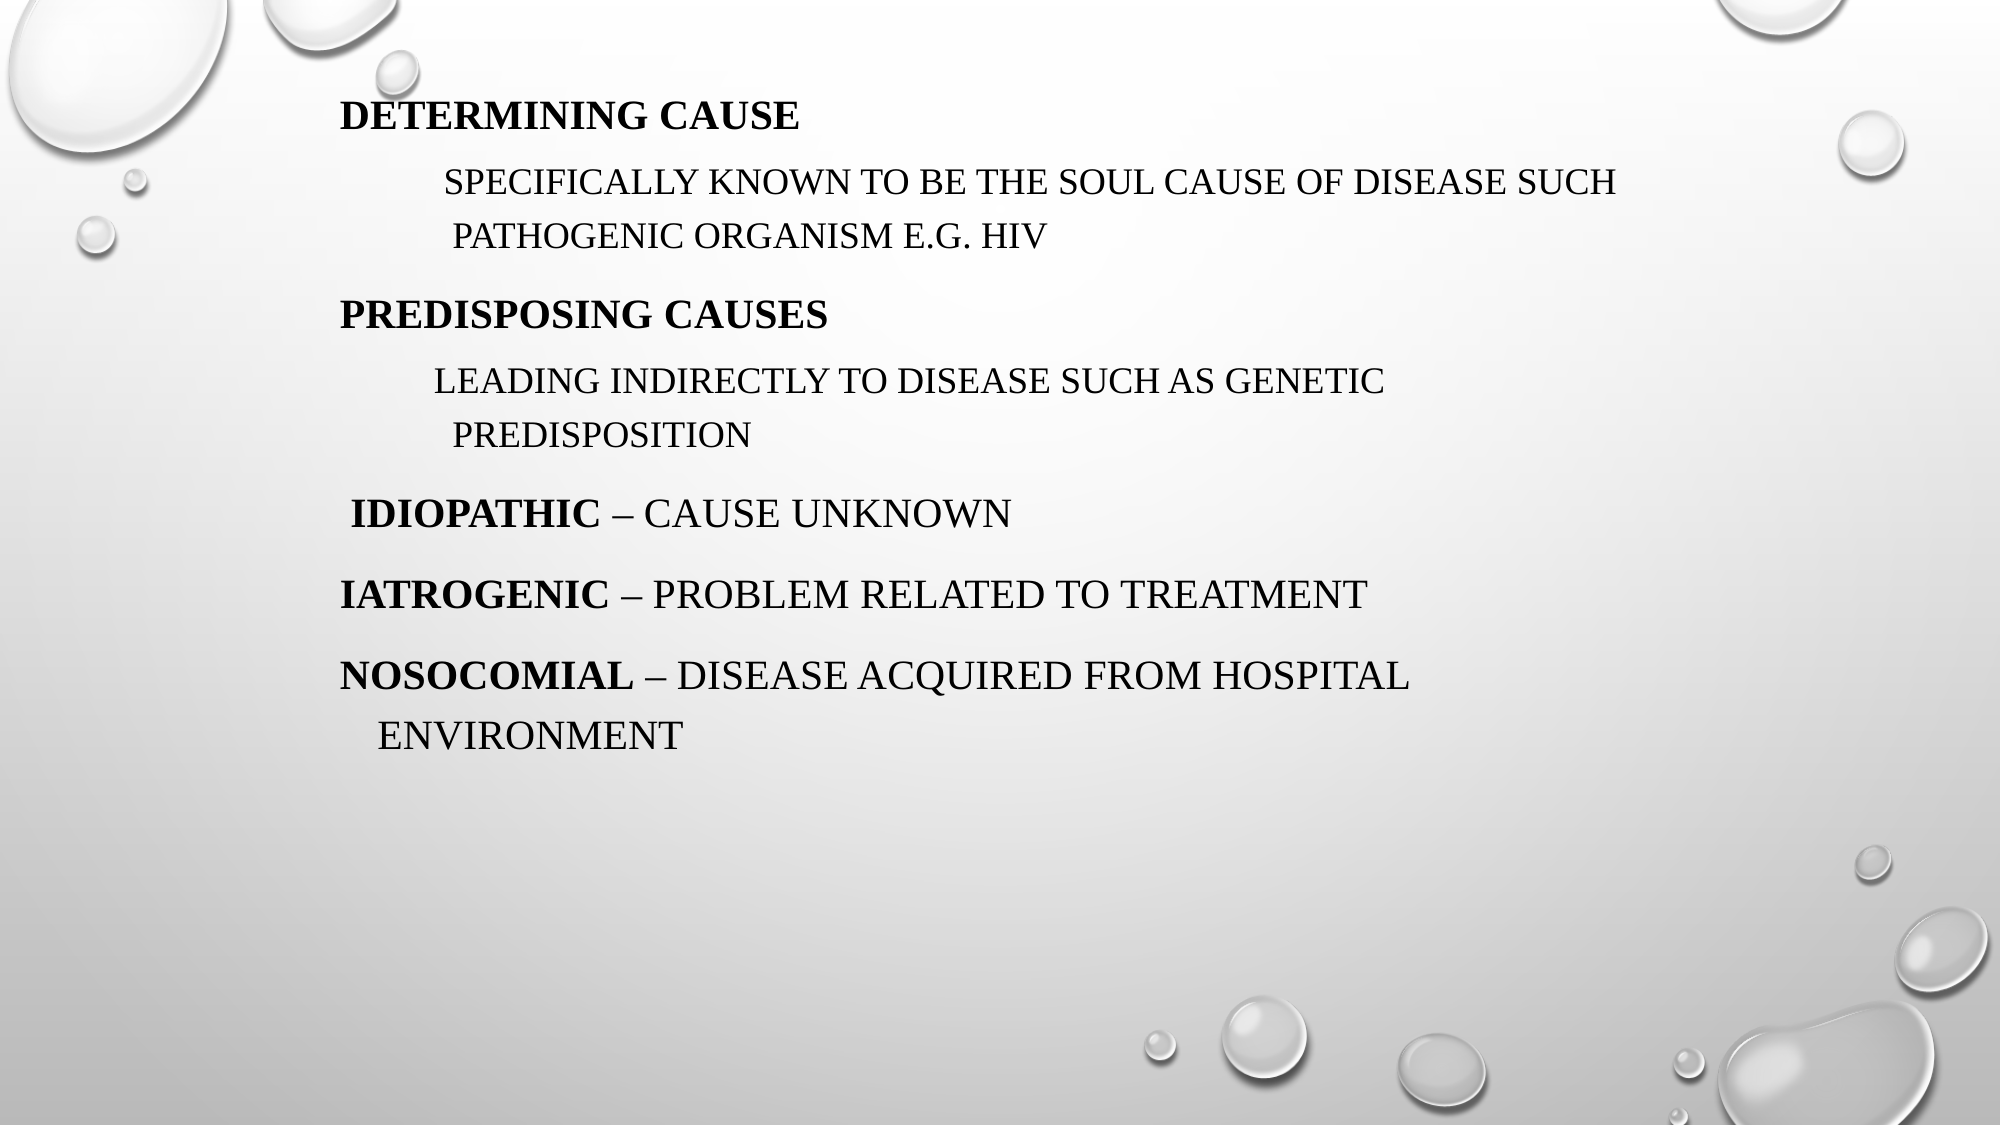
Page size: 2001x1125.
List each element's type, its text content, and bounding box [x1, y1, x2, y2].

picture [0, 0, 2000, 1125]
list Determining cause Specifically known to be the soul cause of disease such pathogenic organism e.g. HIV Predisposing causes Leading indirectly to disease such as genetic predisposition Idiopathic – Cause unknown Iatrogenic – Problem related to treatment Nosocomial – Disease acquired from hospital environment [324, 70, 1675, 1005]
